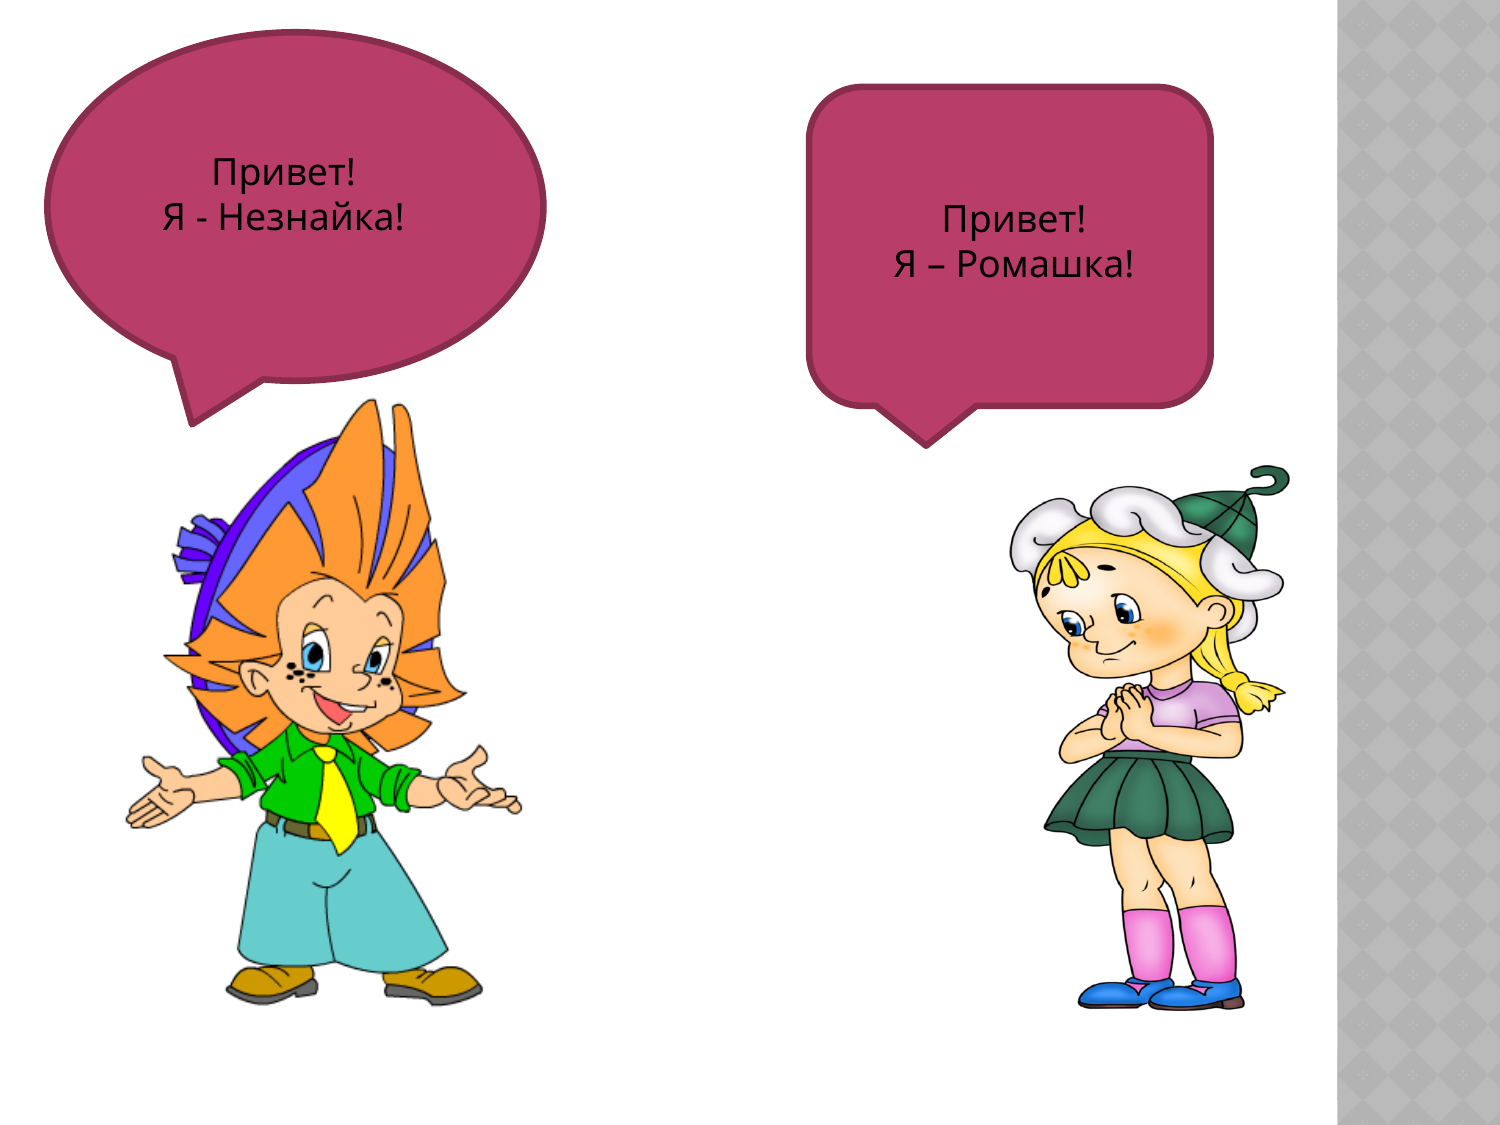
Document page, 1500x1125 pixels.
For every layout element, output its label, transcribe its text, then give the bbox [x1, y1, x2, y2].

text_box [805, 83, 1214, 450]
text_box [44, 28, 547, 390]
picture [1009, 465, 1290, 1011]
picture [111, 392, 541, 1012]
text_box Привет! Я – Ромашка! [872, 187, 1156, 293]
text_box Привет! Я - Незнайка! [123, 140, 443, 246]
